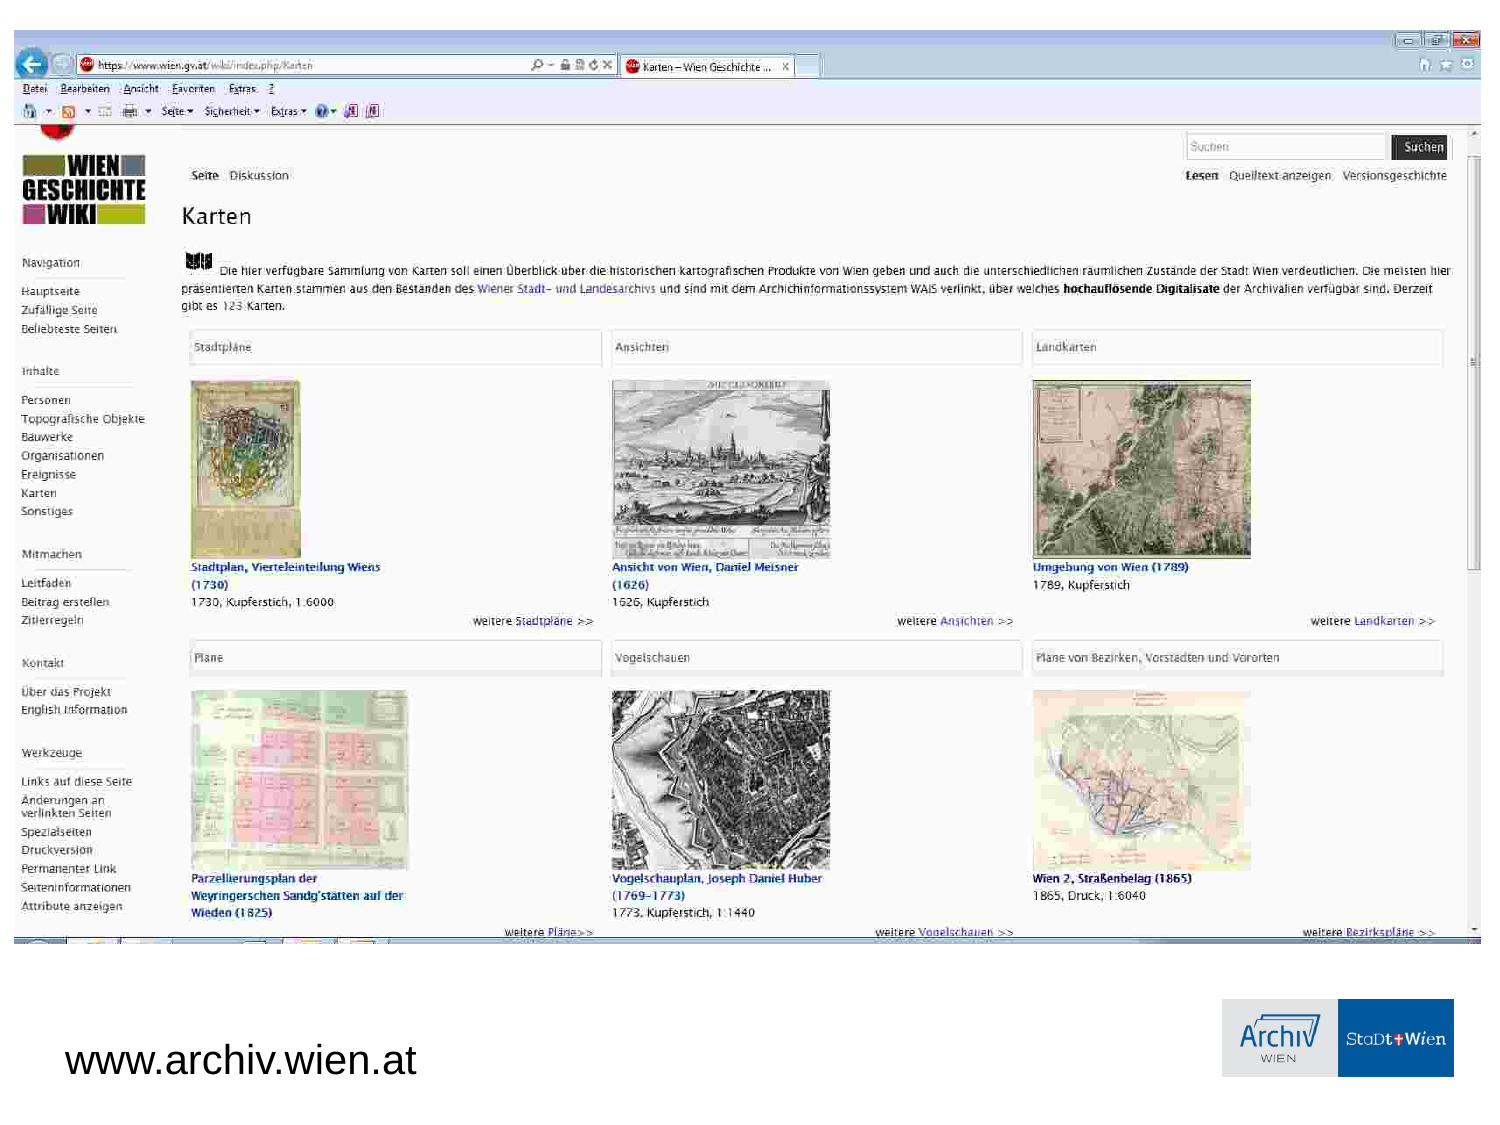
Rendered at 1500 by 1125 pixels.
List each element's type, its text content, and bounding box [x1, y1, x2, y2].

footer www.archiv.wien.at [50, 1025, 525, 1088]
picture [1222, 999, 1454, 1077]
picture [13, 30, 1482, 944]
